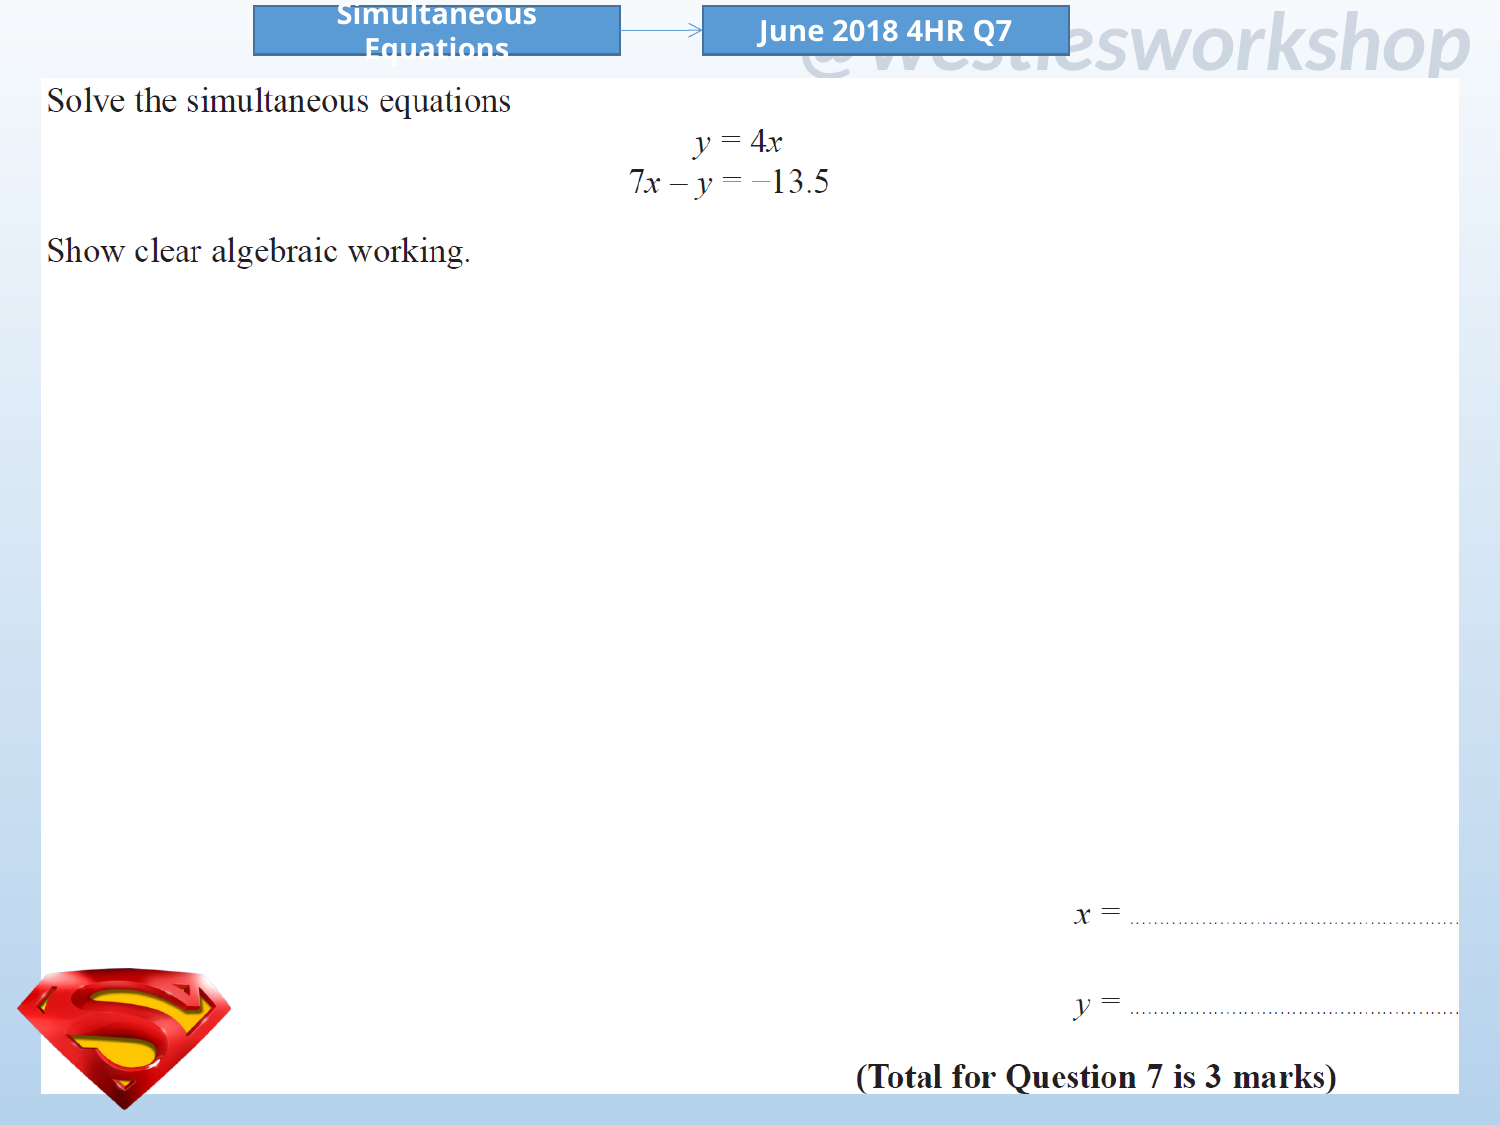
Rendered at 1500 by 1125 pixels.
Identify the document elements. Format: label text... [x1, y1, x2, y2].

text_box Simultaneous Equations [253, 5, 621, 56]
text_box June 2018 4HR Q7 [702, 5, 1070, 56]
picture [17, 78, 1459, 1110]
